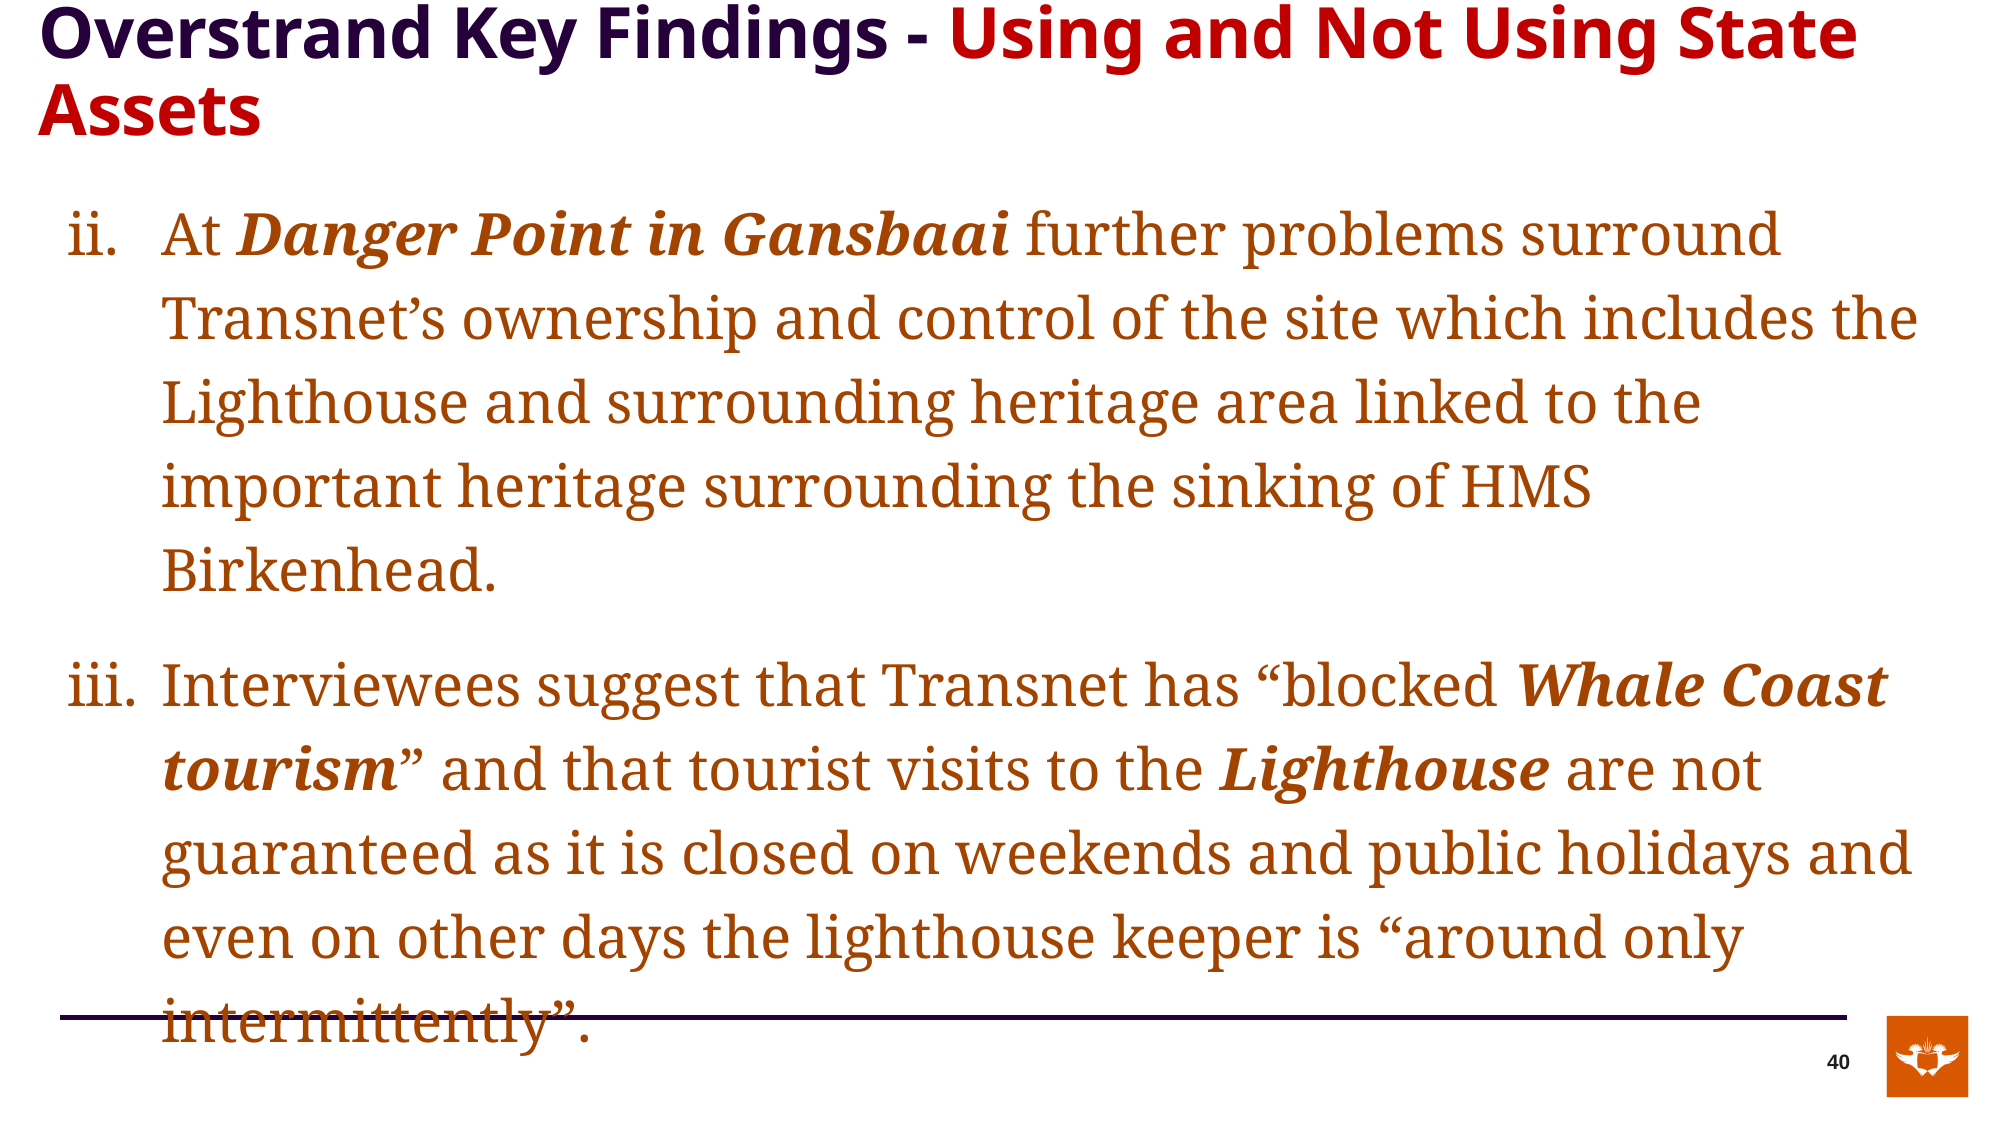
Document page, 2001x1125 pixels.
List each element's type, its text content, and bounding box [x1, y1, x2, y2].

title Overstrand Key Findings - Using and Not Using State Assets [38, 32, 1980, 151]
picture [1885, 1014, 1970, 1099]
list At Danger Point in Gansbaai further problems surround Transnet’s ownership and control of the site which includes the Lighthouse and surrounding heritage area linked to the important heritage surrounding the sinking of HMS Birkenhead. Interviewees suggest that Transnet has “blocked Whale Coast tourism” and that tourist visits to the Lighthouse are not guaranteed as it is closed on weekends and public holidays and even on other days the lighthouse keeper is “around only intermittently”. [38, 175, 1940, 1025]
